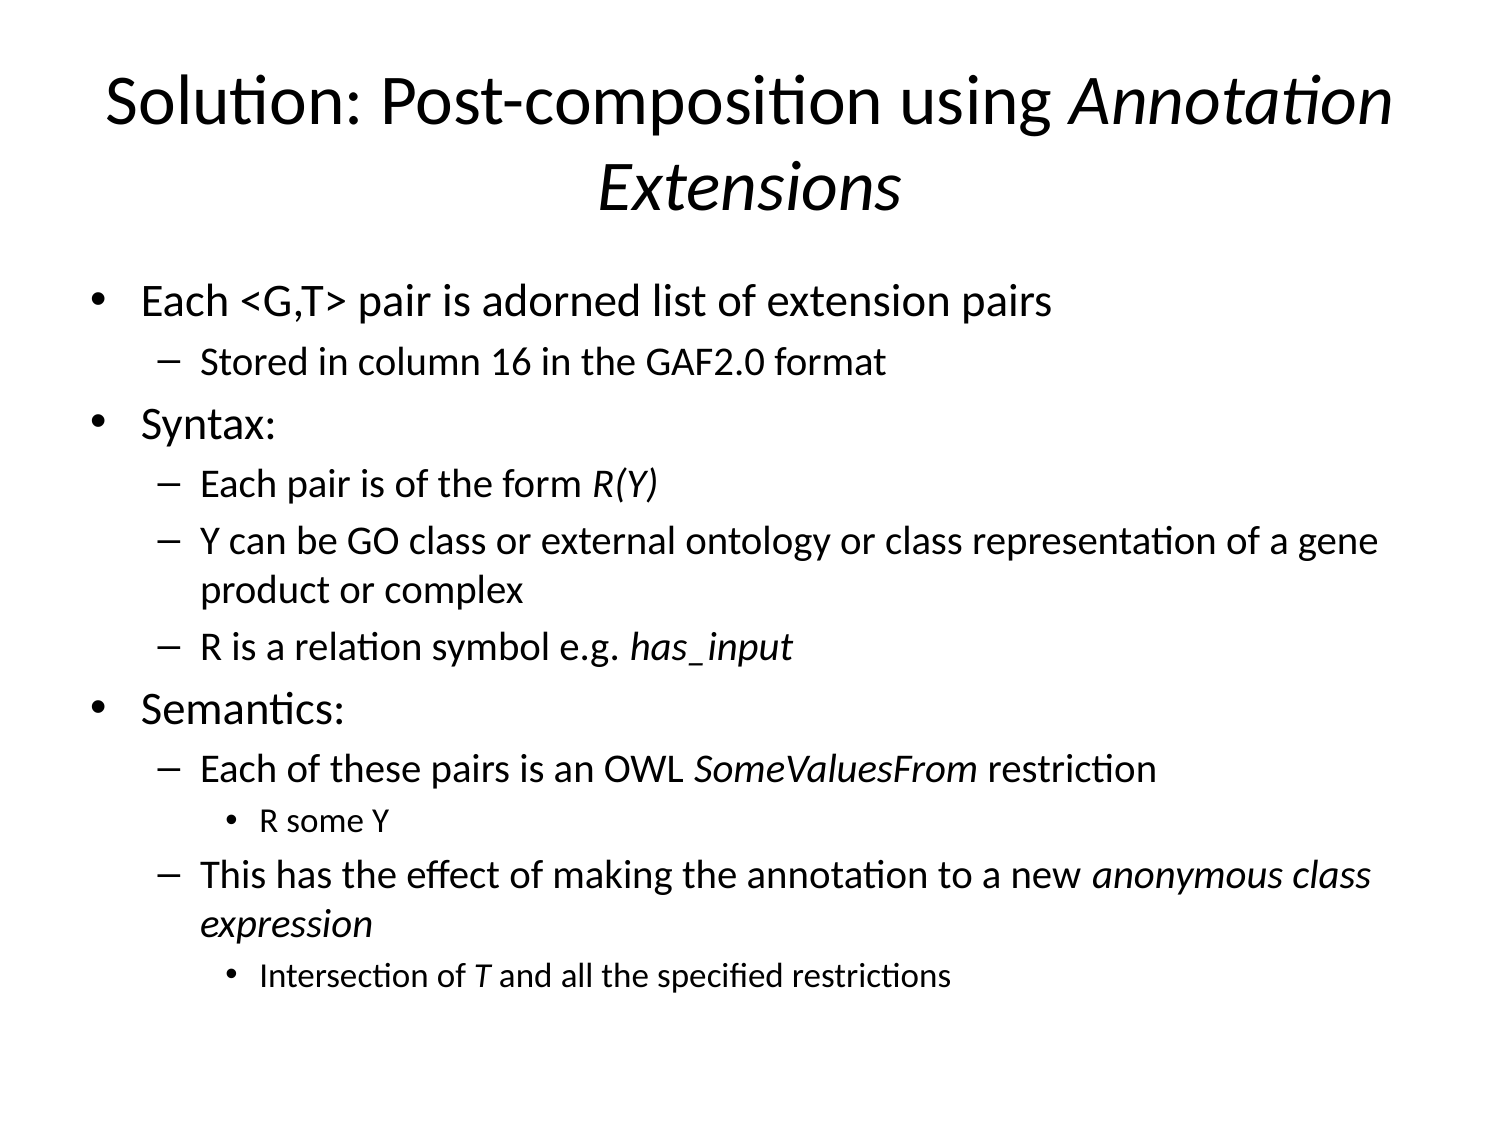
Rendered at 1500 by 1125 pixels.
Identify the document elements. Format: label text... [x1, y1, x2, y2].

title Solution: Post-composition using Annotation Extensions [75, 45, 1425, 233]
list Each <G,T> pair is adorned list of extension pairs Stored in column 16 in the GAF2.0 format Syntax: Each pair is of the form R(Y) Y can be GO class or external ontology or class representation of a gene product or complex R is a relation symbol e.g. has_input Semantics: Each of these pairs is an OWL SomeValuesFrom restriction R some Y This has the effect of making the annotation to a new anonymous class expression Intersection of T and all the specified restrictions [75, 262, 1425, 1005]
